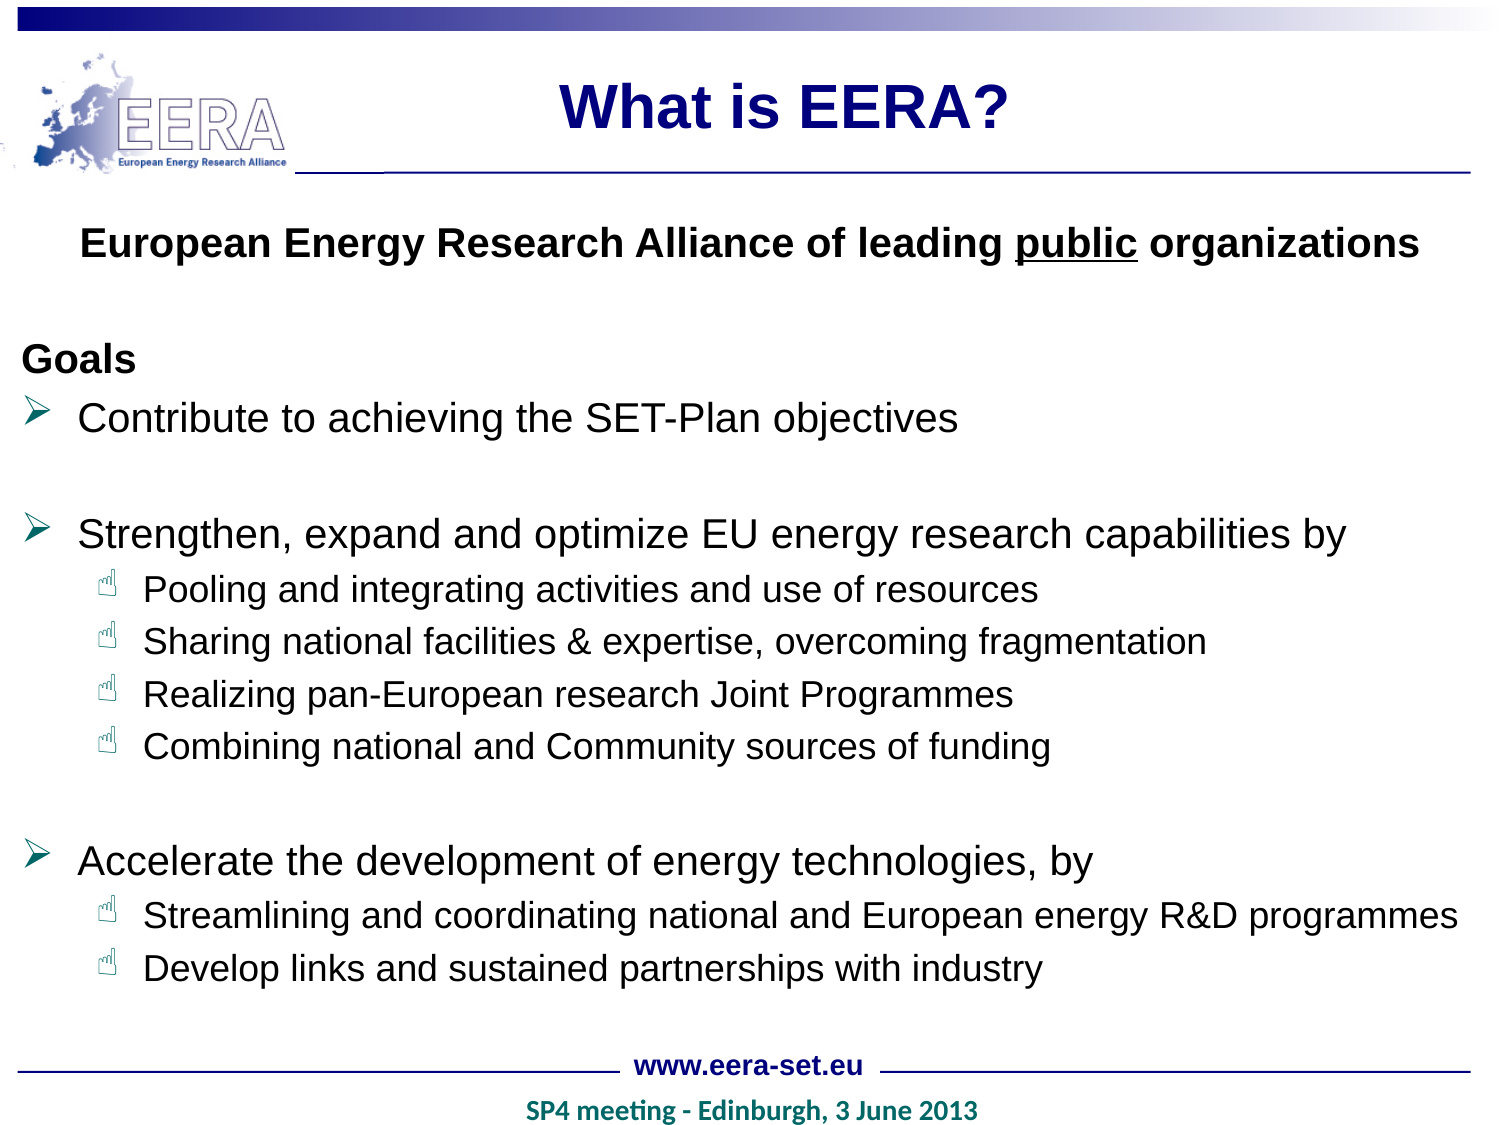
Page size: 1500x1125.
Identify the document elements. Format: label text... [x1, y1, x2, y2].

footer www.eera-set.eu [511, 1013, 987, 1089]
title What is EERA? [301, 54, 1270, 153]
list European Energy Research Alliance of leading public organizations Goals Contribute to achieving the SET-Plan objectives Strengthen, expand and optimize EU energy research capabilities by Pooling and integrating activities and use of resources Sharing national facilities & expertise, overcoming fragmentation Realizing pan-European research Joint Programmes Combining national and Community sources of funding Accelerate the development of energy technologies, by Streamlining and coordinating national and European energy R&D programmes Develop links and sustained partnerships with industry [5, 208, 1500, 1024]
picture [0, 30, 290, 174]
